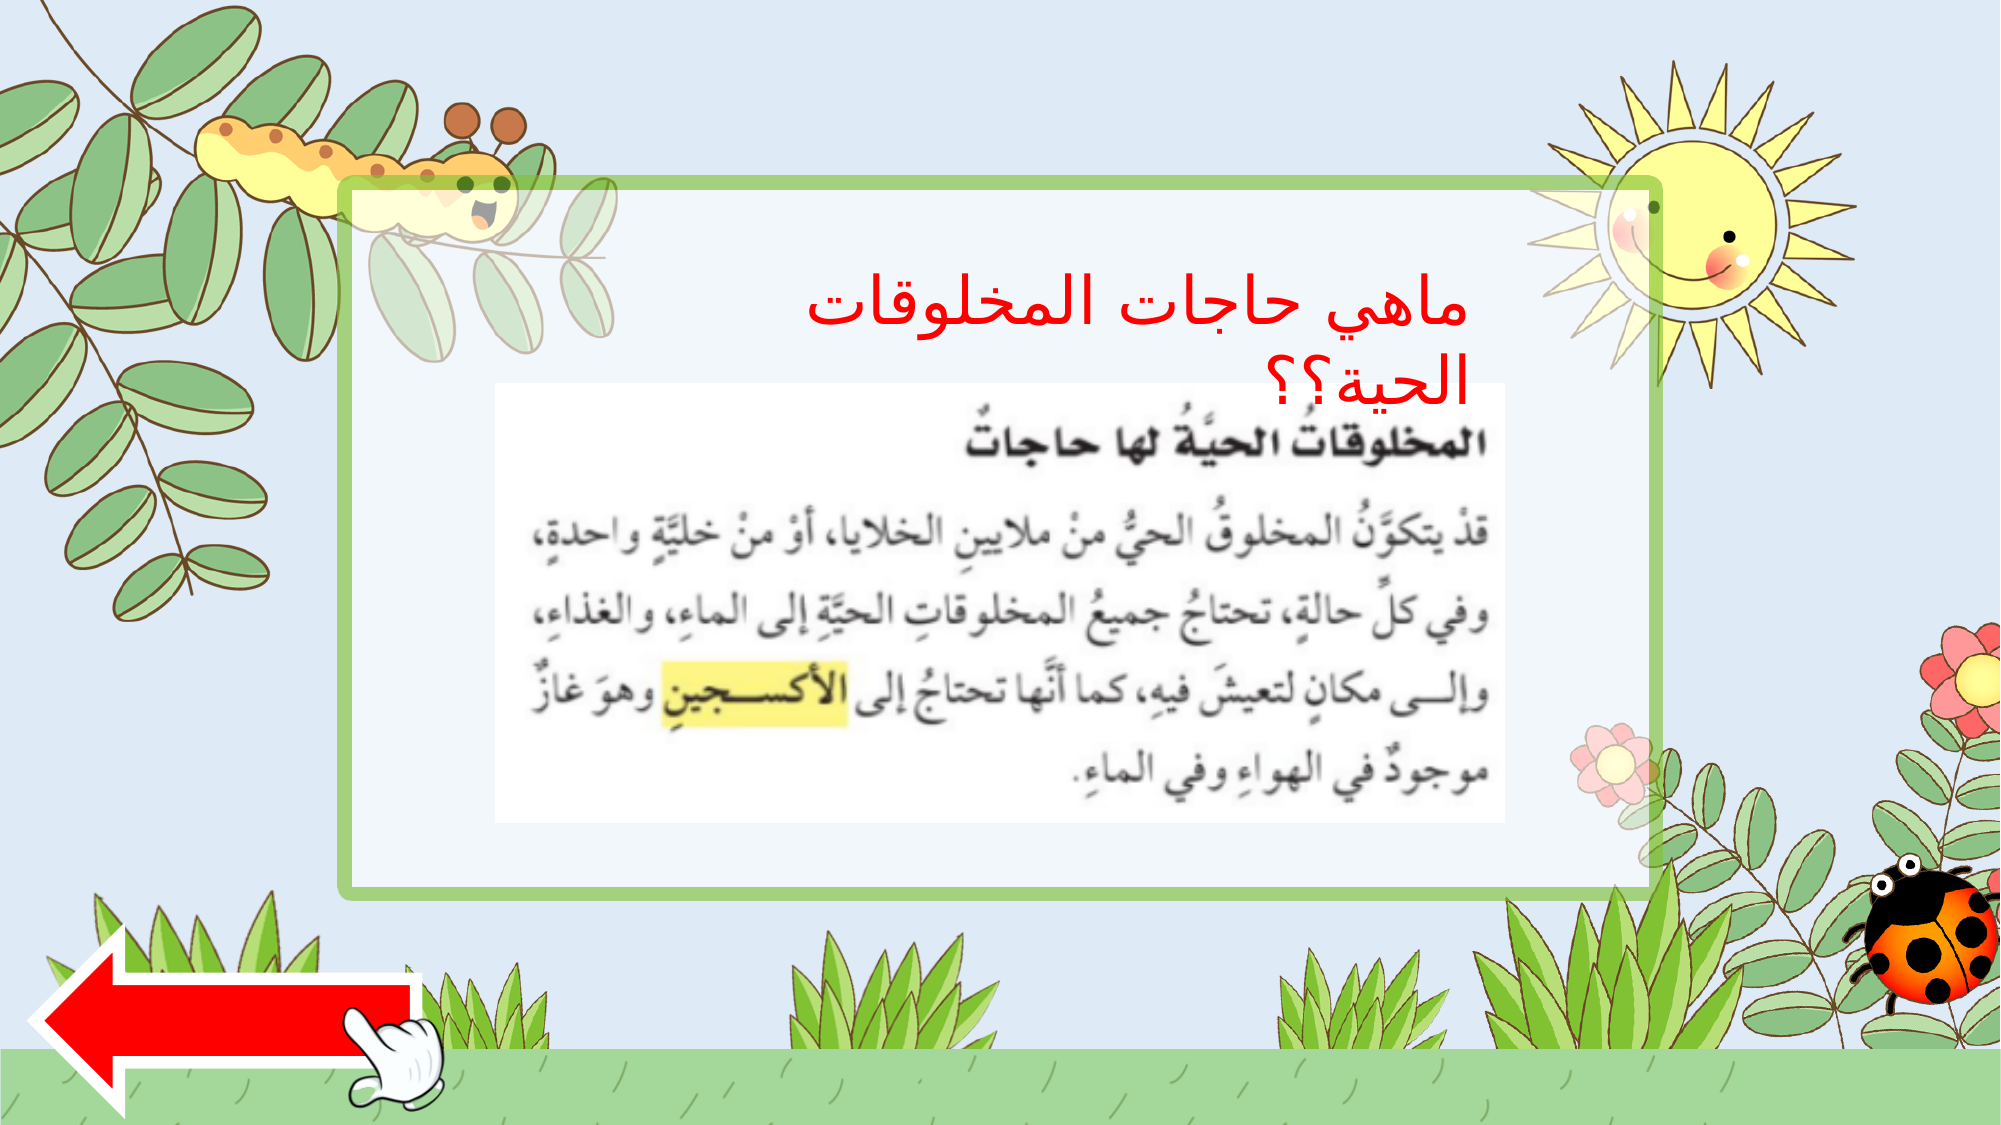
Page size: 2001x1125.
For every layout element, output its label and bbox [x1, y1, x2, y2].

picture [0, 0, 1857, 1125]
text_box [0, 621, 337, 1125]
text_box [588, 621, 2000, 1125]
